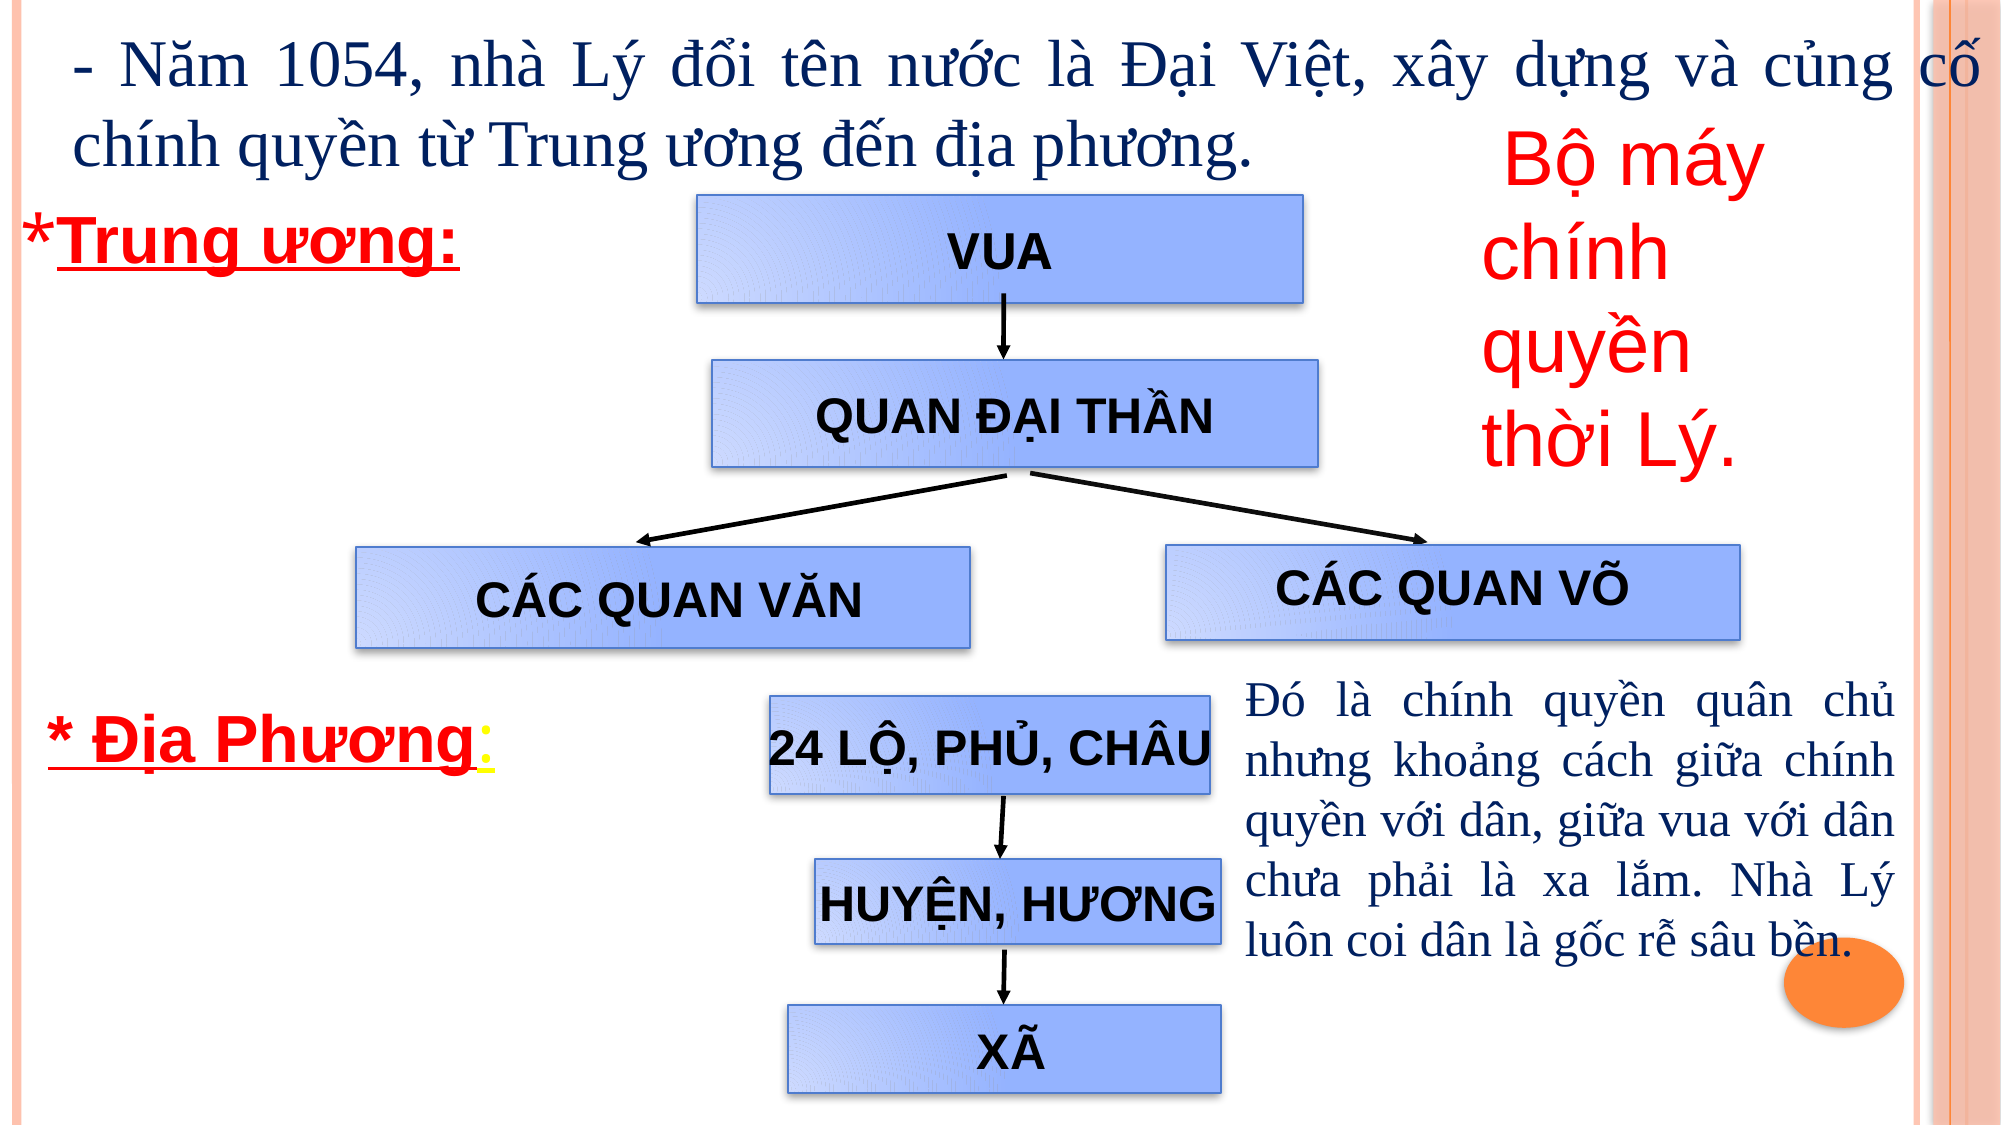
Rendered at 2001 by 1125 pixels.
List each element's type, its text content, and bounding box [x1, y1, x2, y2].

text_box CÁC QUAN VĂN [355, 546, 971, 649]
text_box Đó là chính quyền quân chủ nhưng khoảng cách giữa chính quyền với dân, giữa vua với dân chưa phải là xa lắm. Nhà Lý luôn coi dân là gốc rễ sâu bền. [1230, 659, 1911, 974]
text_box QUAN ĐẠI THẦN [711, 359, 1319, 468]
text_box Bộ máy chính quyền thời Lý. [1466, 187, 1819, 489]
text_box [997, 293, 1010, 360]
text_box VUA [696, 194, 1304, 304]
text_box - Năm 1054, nhà Lý đổi tên nước là Đại Việt, xây dựng và củng cố chính quyền từ Trung ương đến địa phương. [57, 12, 2000, 187]
text_box *Trung ương: [4, 165, 476, 308]
text_box [997, 952, 1010, 1005]
text_box HUYỆN, HƯƠNG [814, 858, 1222, 945]
text_box CÁC QUAN VÕ [1165, 544, 1741, 641]
text_box [635, 477, 1005, 547]
text_box 24 LỘ, PHỦ, CHÂU [769, 695, 1211, 795]
text_box [994, 798, 1007, 859]
text_box [1052, 477, 1428, 542]
text_box XÃ [787, 1004, 1222, 1094]
text_box * Địa Phương: [4, 659, 539, 813]
